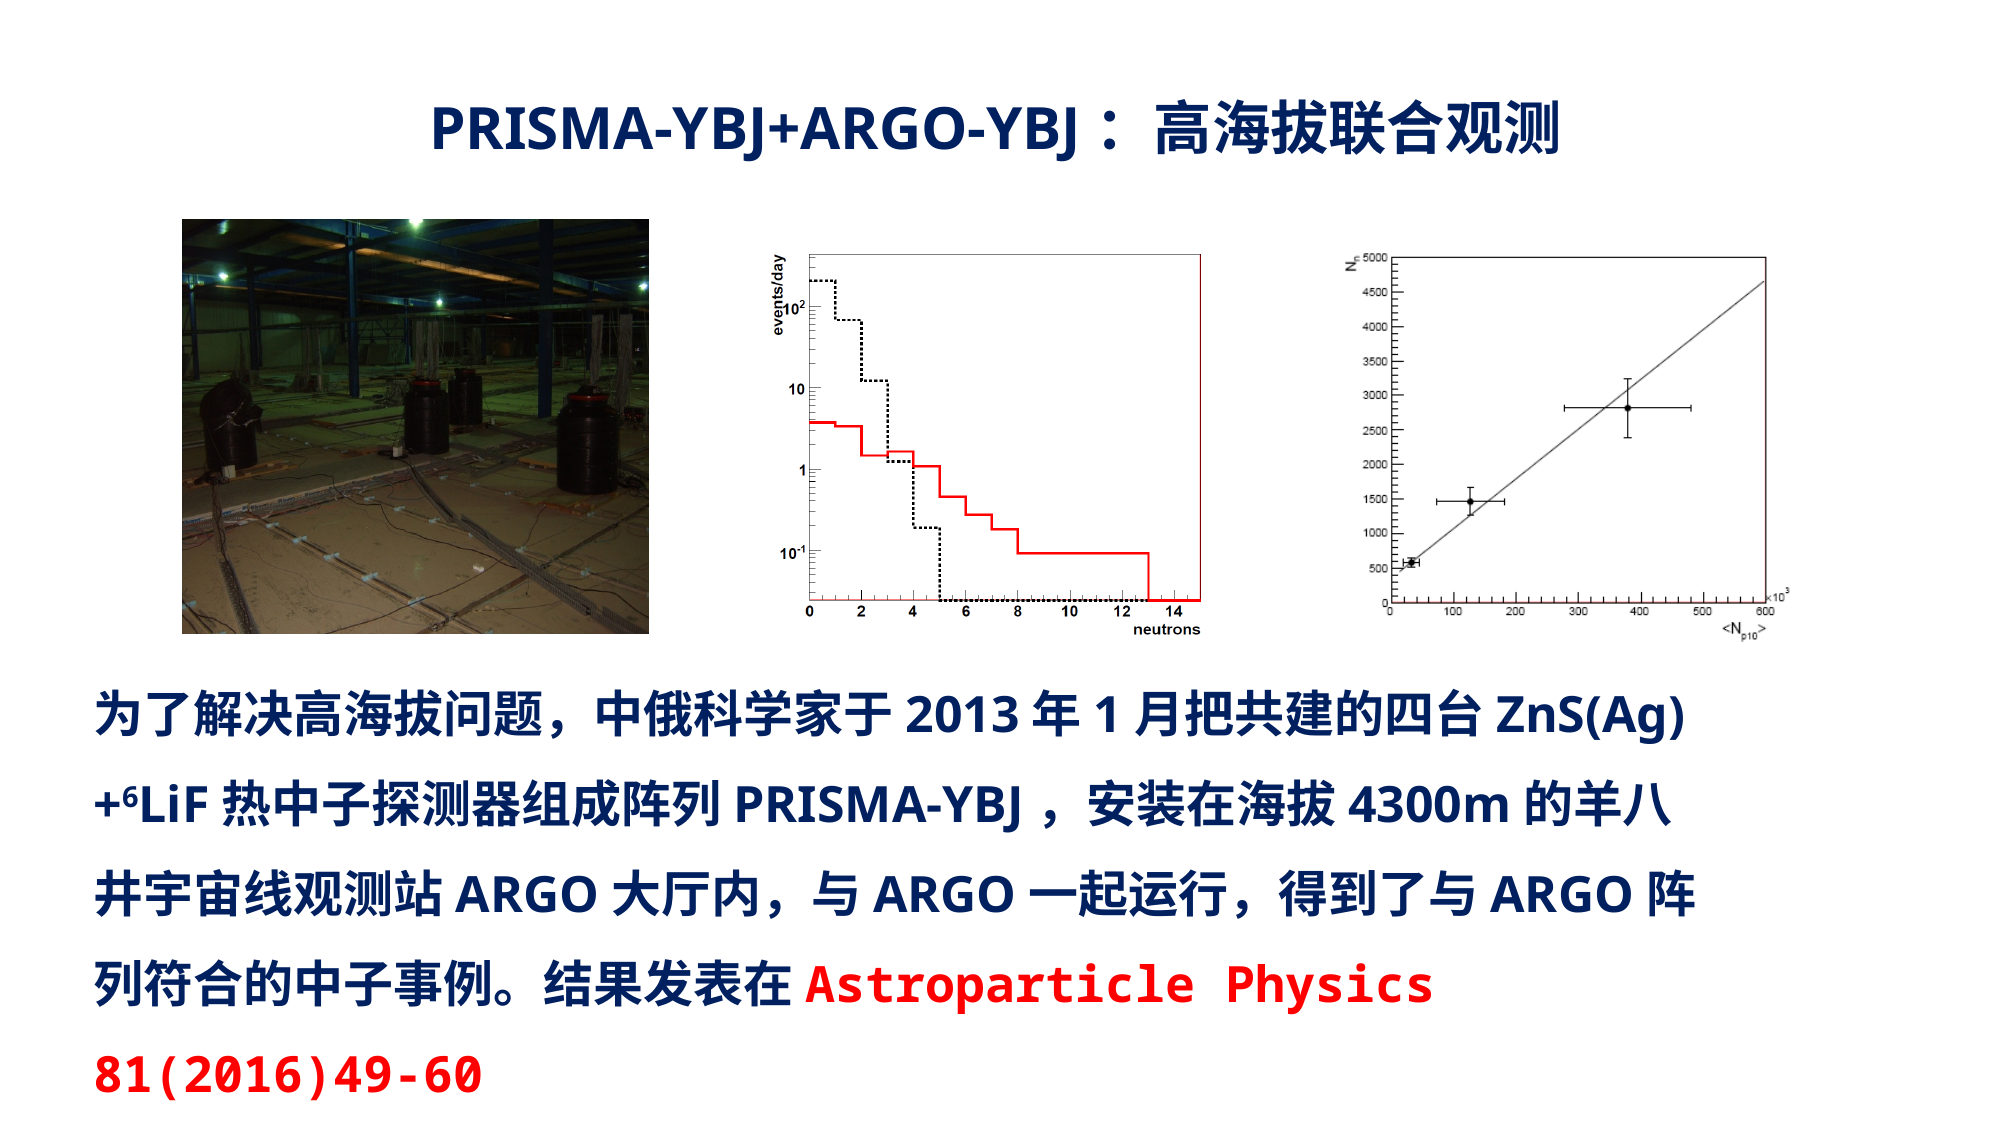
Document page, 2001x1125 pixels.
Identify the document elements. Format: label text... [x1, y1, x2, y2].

picture [181, 219, 649, 634]
title PRISMA-YBJ+ARGO-YBJ：高海拔联合观测 [293, 32, 1697, 220]
picture [1336, 243, 1800, 658]
picture [769, 243, 1213, 641]
list 为了解决高海拔问题，中俄科学家于2013年1月把共建的四台ZnS(Ag)+6LiF热中子探测器组成阵列PRISMA-YBJ，安装在海拔4300m的羊八井宇宙线观测站ARGO大厅内，与ARGO一起运行，得到了与ARGO阵列符合的中子事例。结果发表在Astroparticle Physics 81(2016)49-60 [78, 645, 1723, 1125]
